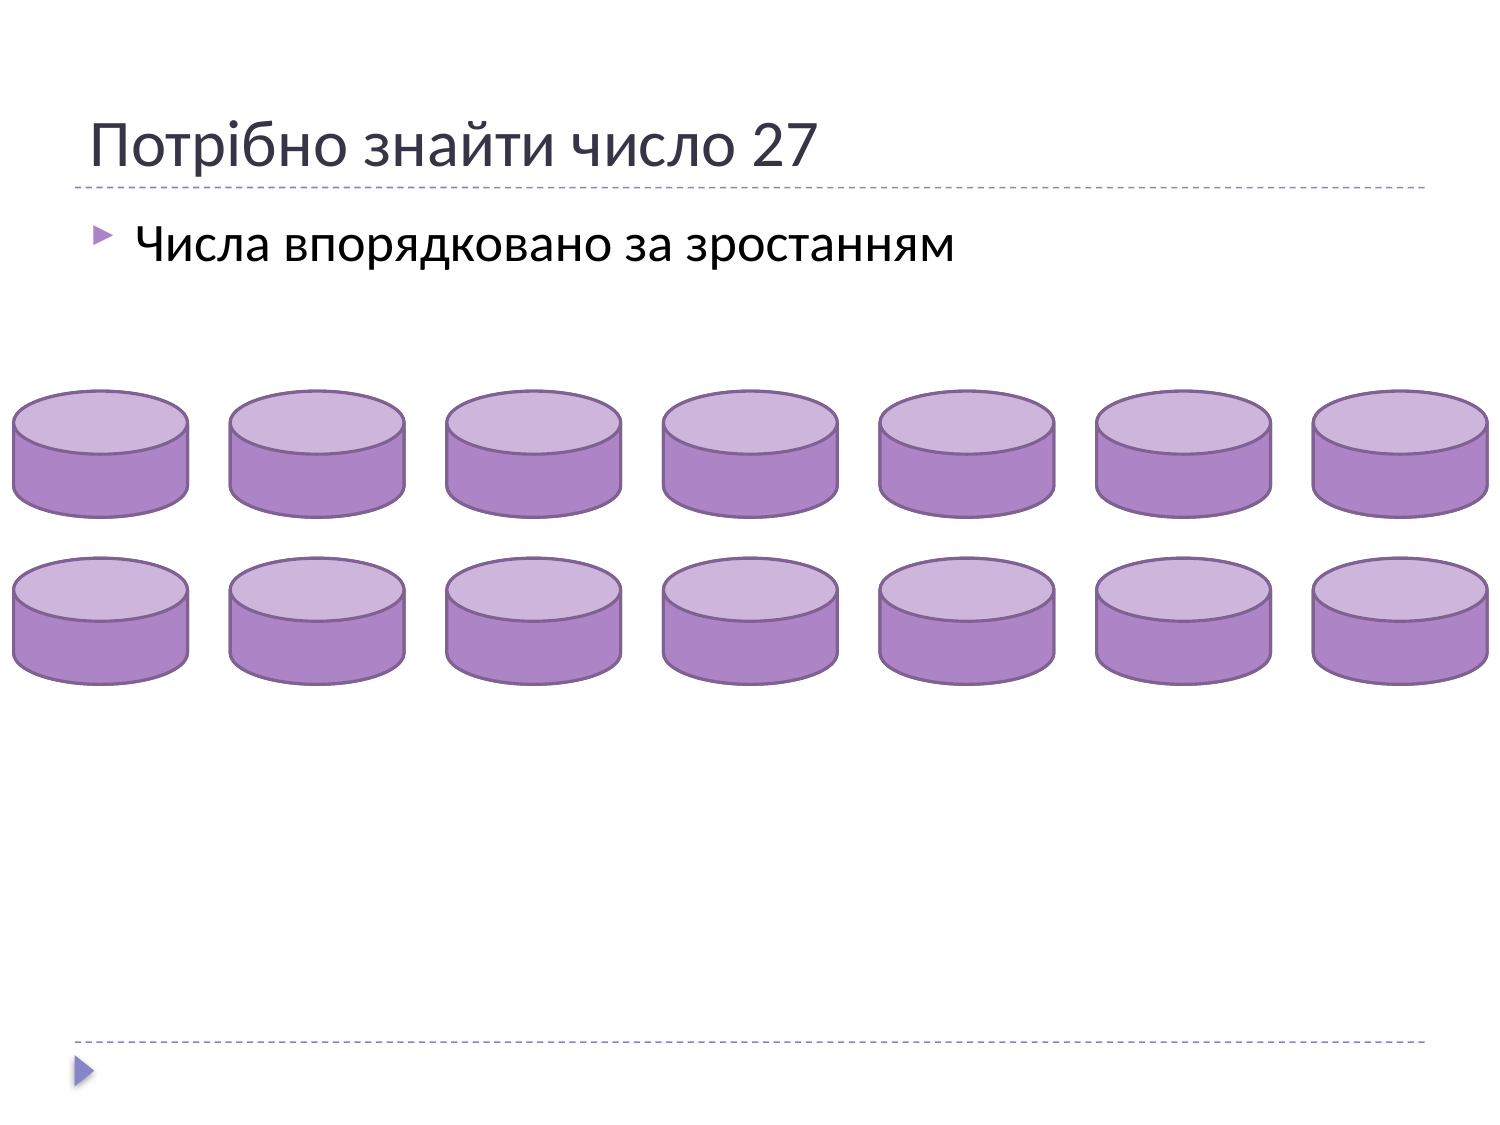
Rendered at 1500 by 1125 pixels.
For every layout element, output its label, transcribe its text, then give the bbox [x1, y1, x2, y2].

text_box [445, 389, 623, 519]
text_box [228, 556, 406, 686]
text_box [1311, 389, 1489, 519]
text_box [1095, 389, 1273, 519]
text_box [12, 556, 190, 686]
text_box [445, 556, 623, 686]
text_box [878, 389, 1056, 519]
text_box [661, 389, 839, 519]
text_box [1311, 556, 1489, 686]
text_box [661, 556, 839, 686]
text_box [228, 389, 406, 519]
text_box [878, 556, 1056, 686]
title Потрібно знайти число 27 [75, 24, 1425, 188]
text_box [1095, 556, 1273, 686]
text_box [12, 389, 190, 519]
list Числа впорядковано за зростанням [75, 200, 1425, 352]
